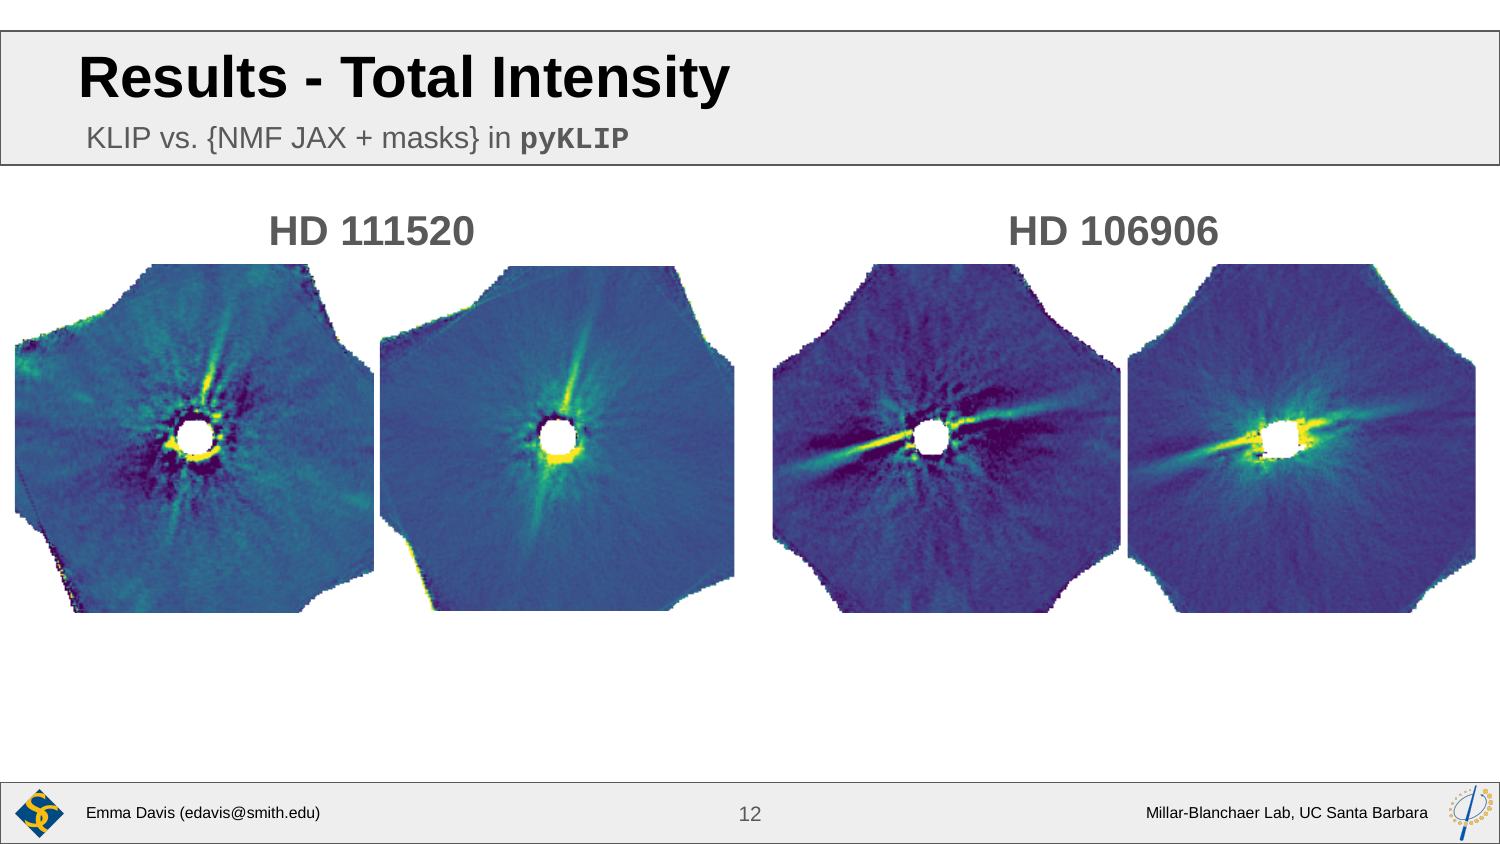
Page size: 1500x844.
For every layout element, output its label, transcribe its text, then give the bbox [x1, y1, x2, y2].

text_box [878, 30, 1500, 166]
slide_number ‹#› [705, 780, 795, 844]
list HD 111520 [253, 199, 496, 265]
picture [1127, 264, 1476, 613]
picture [14, 263, 374, 614]
text_box [795, 782, 1500, 844]
list HD 106906 [993, 199, 1476, 264]
list KLIP vs. {NMF JAX + masks} in pyKLIP [70, 106, 916, 171]
title Results - Total Intensity [63, 23, 878, 137]
picture [14, 788, 64, 838]
picture [1448, 785, 1493, 841]
text_box [0, 30, 70, 166]
text_box [0, 782, 705, 844]
list Millar-Blanchaer Lab, UC Santa Barbara [795, 789, 1444, 838]
picture [772, 264, 1121, 613]
list Emma Davis (edavis@smith.edu) [70, 789, 705, 838]
picture [379, 265, 735, 617]
